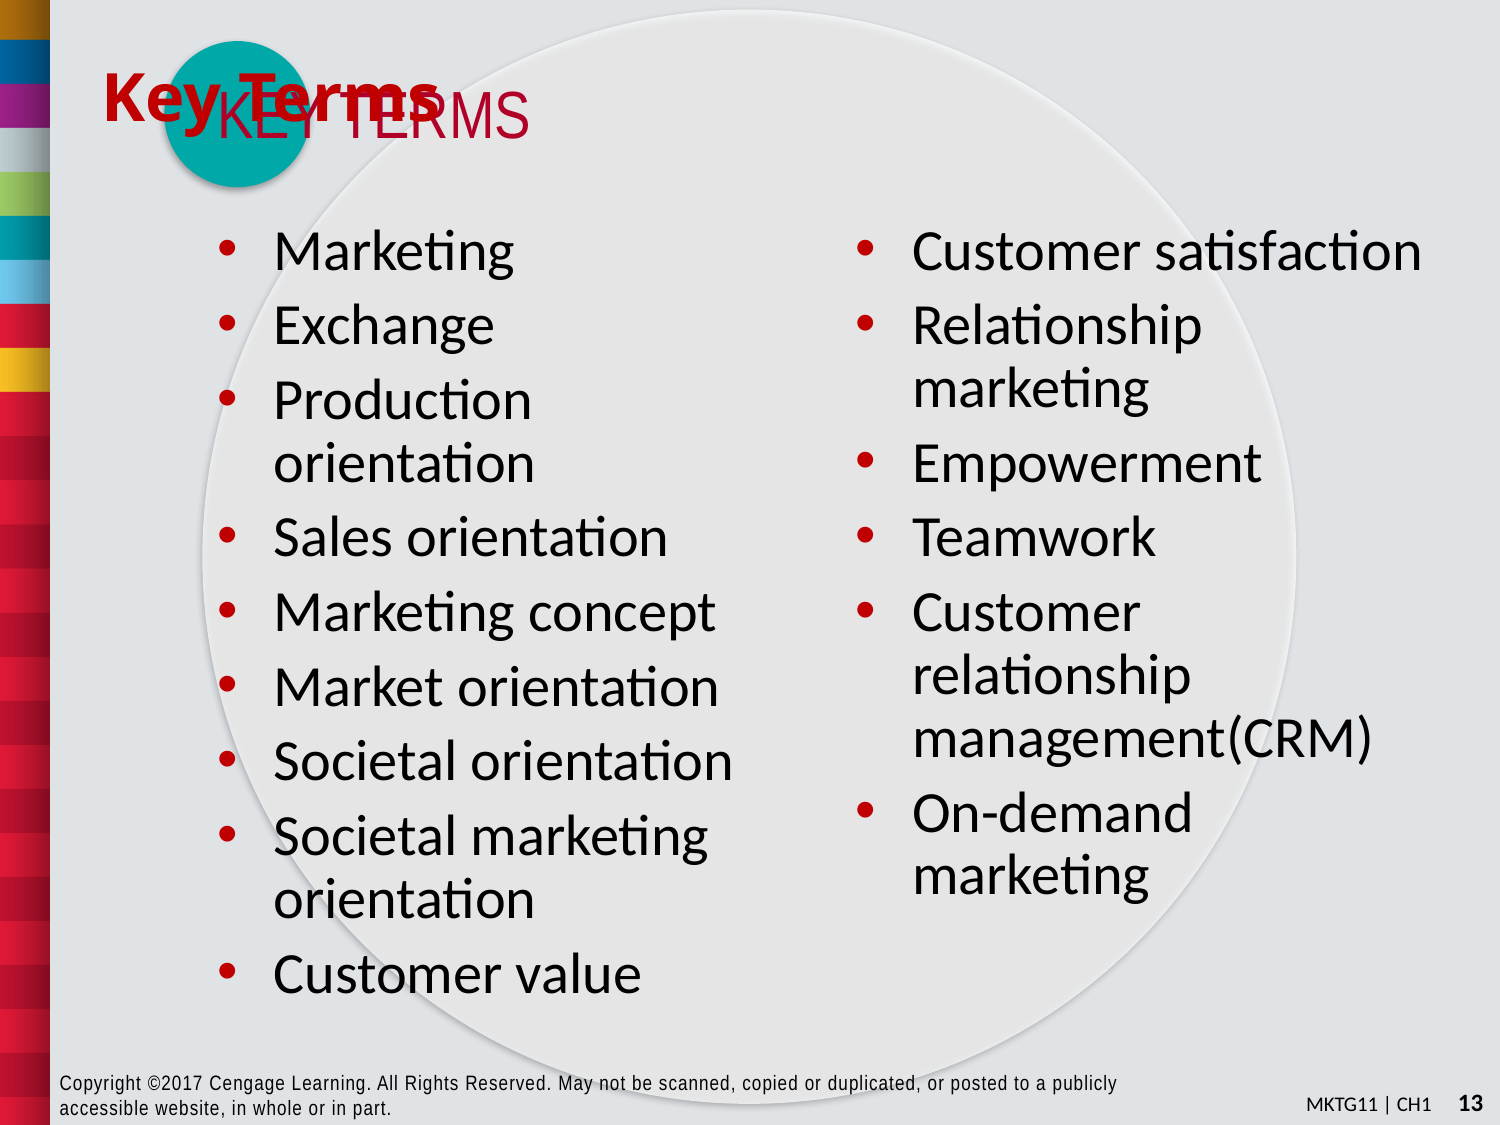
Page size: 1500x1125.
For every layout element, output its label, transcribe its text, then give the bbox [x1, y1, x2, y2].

picture [0, 0, 50, 1125]
title Key Terms [86, 0, 1437, 188]
list Marketing Exchange Production orientation Sales orientation Marketing concept Market orientation Societal orientation Societal marketing orientation Customer value [202, 212, 805, 1046]
list Customer satisfaction Relationship marketing Empowerment Teamwork Customer relationship management(CRM) On-demand marketing [840, 212, 1443, 1046]
